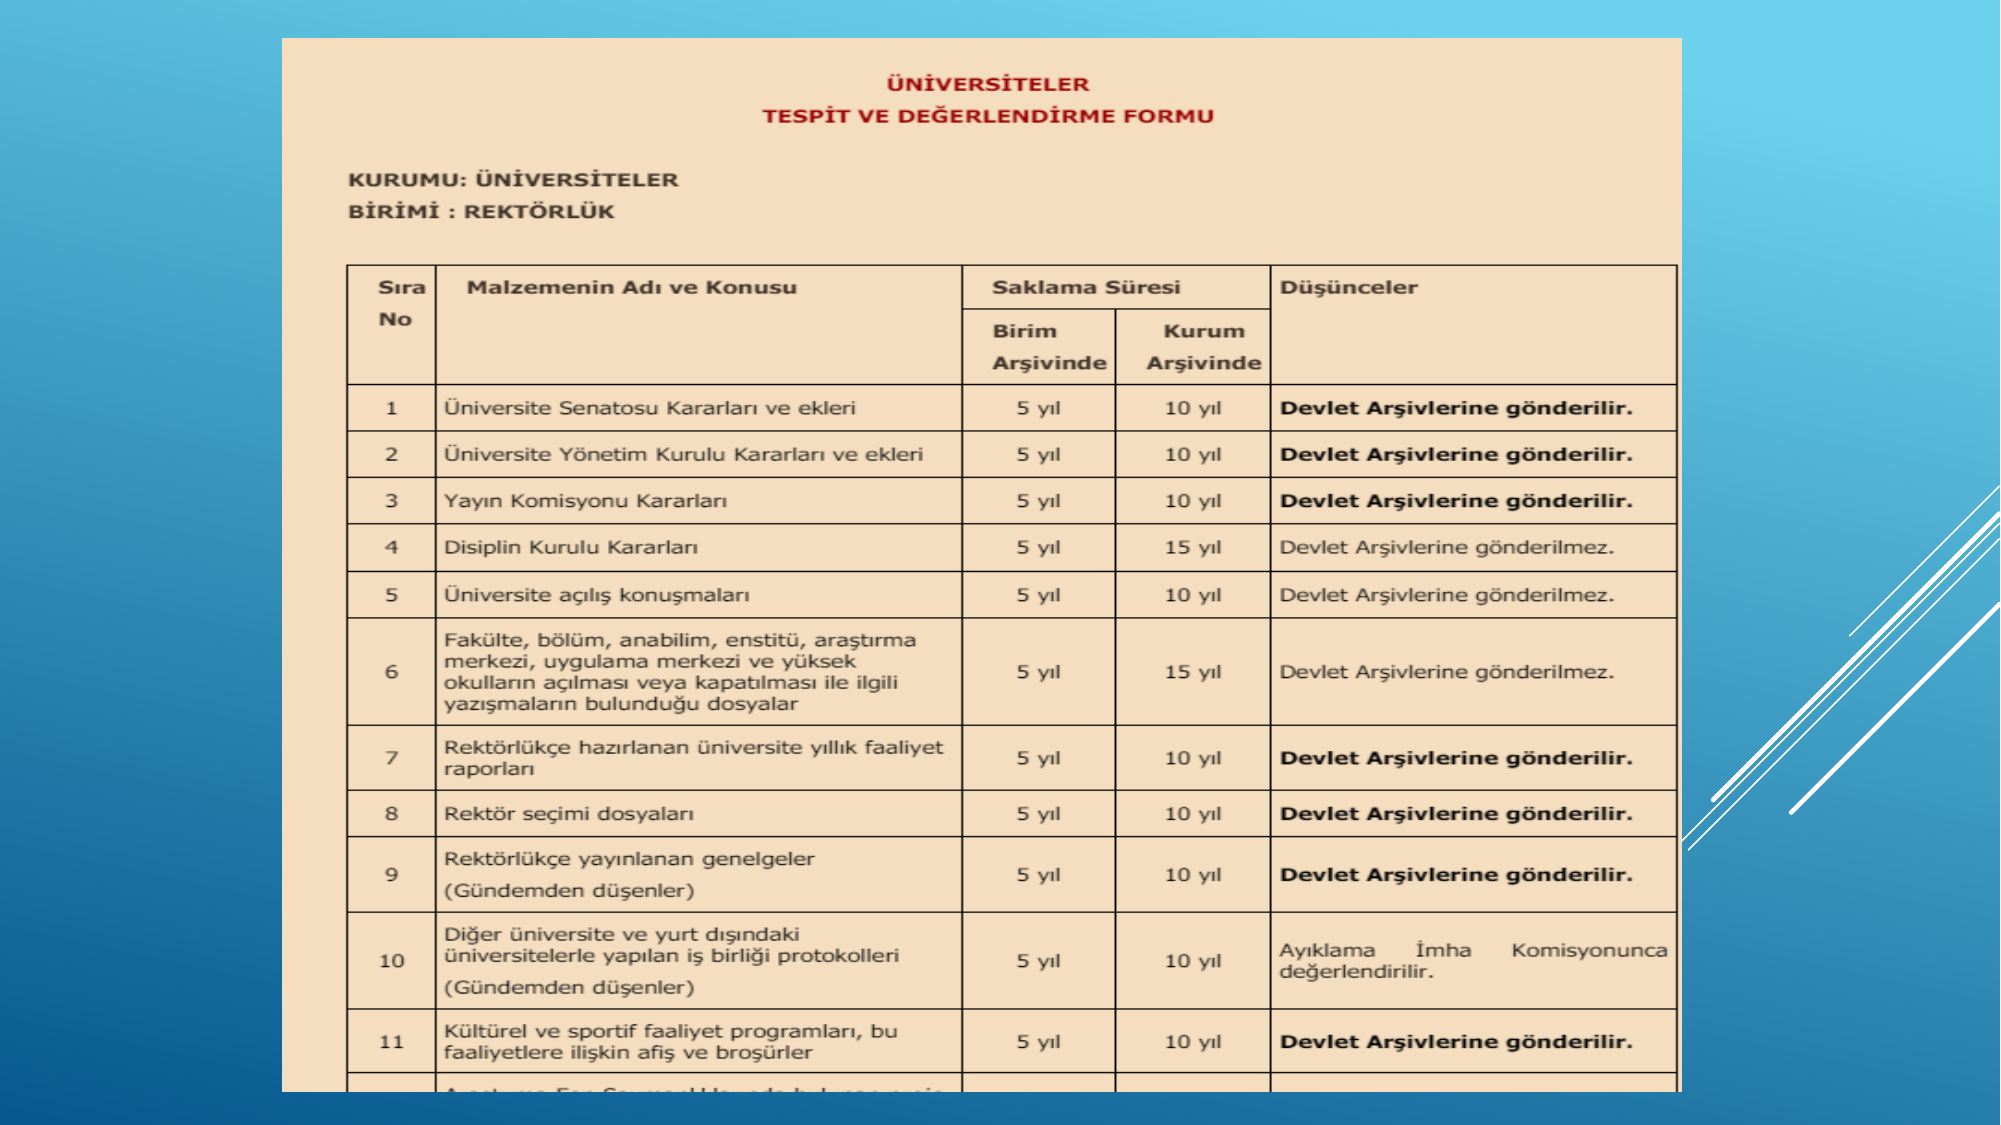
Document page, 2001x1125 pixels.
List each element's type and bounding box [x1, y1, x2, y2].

picture [281, 38, 1682, 1092]
